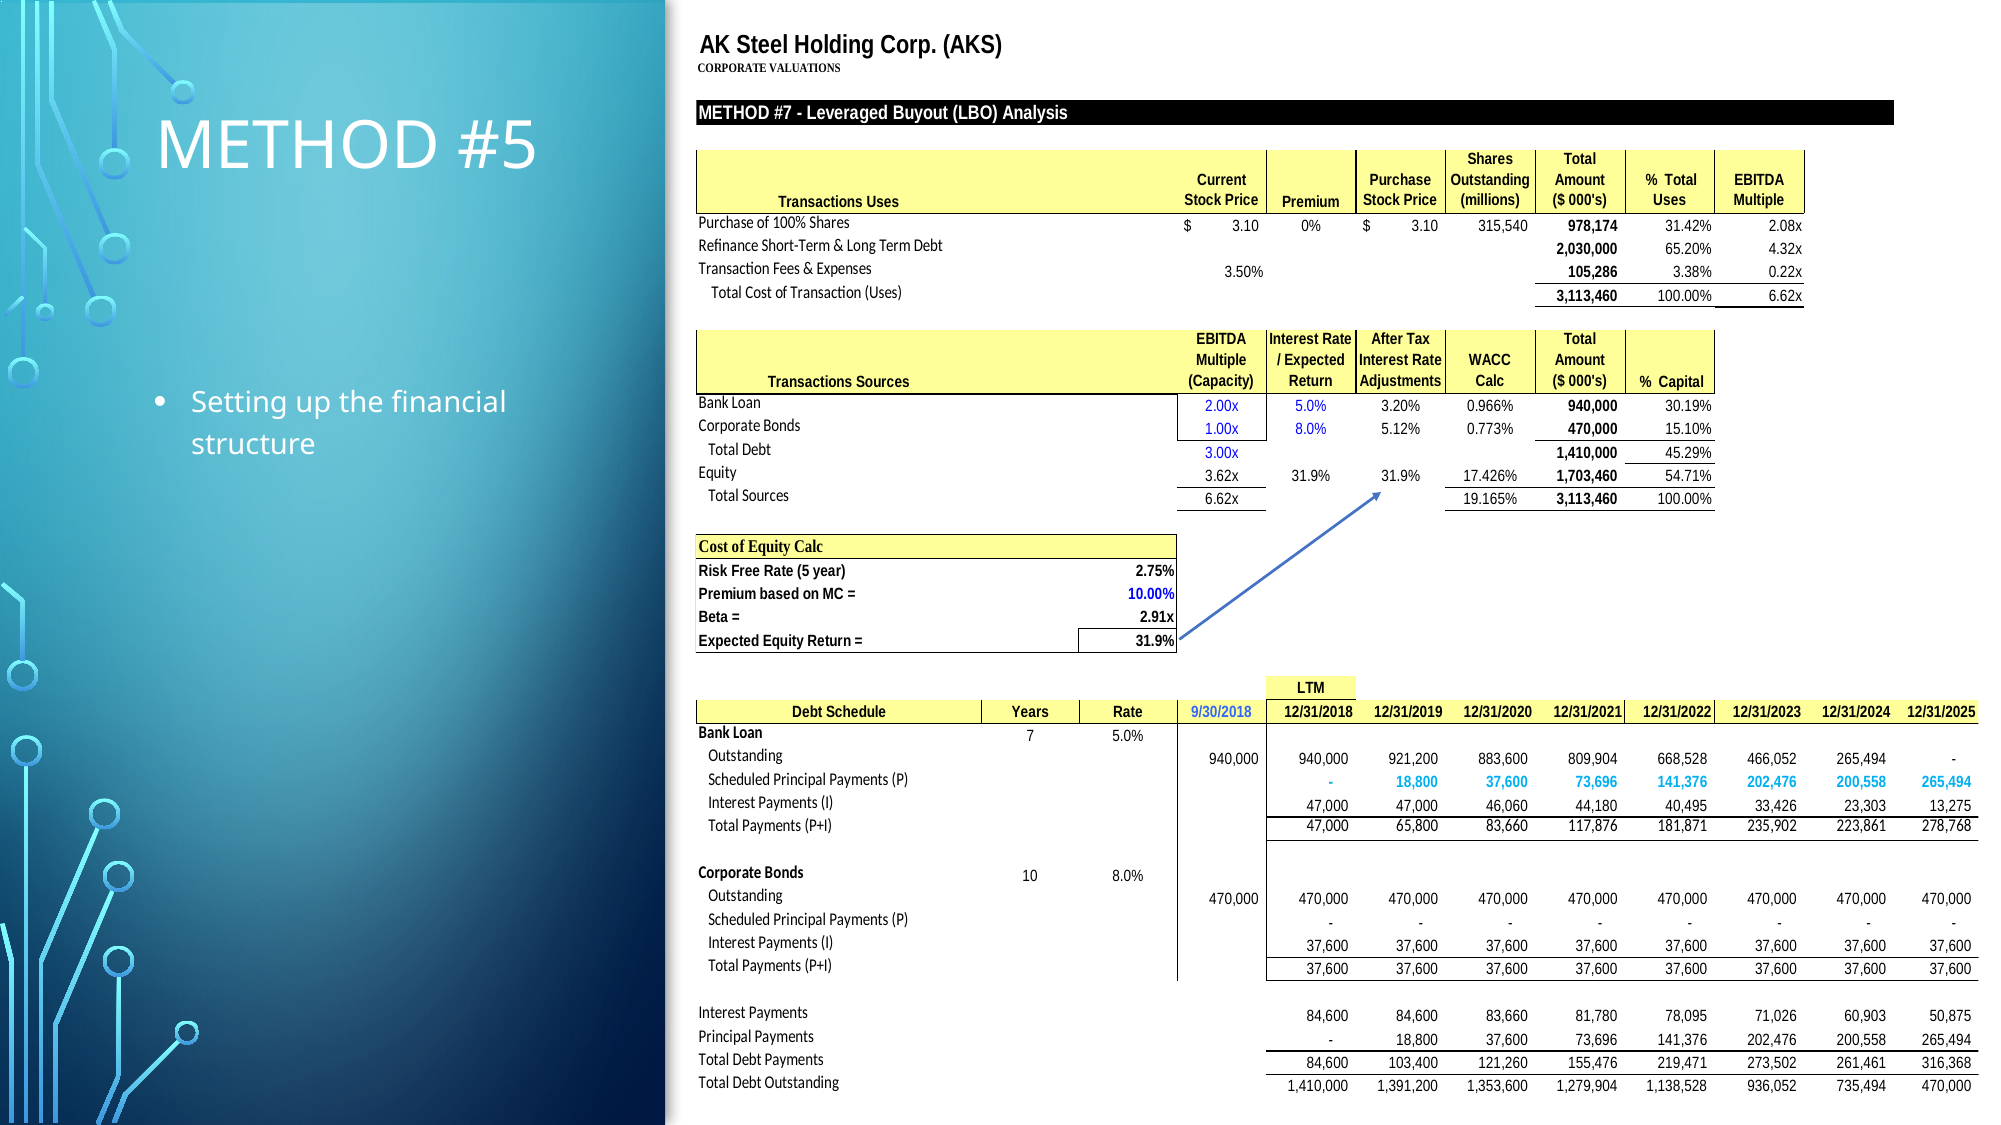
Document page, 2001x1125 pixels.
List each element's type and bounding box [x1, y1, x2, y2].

text_box [678, 0, 2000, 1125]
picture [201, 0, 667, 1125]
text_box [0, 0, 201, 1125]
picture [695, 27, 1980, 1098]
